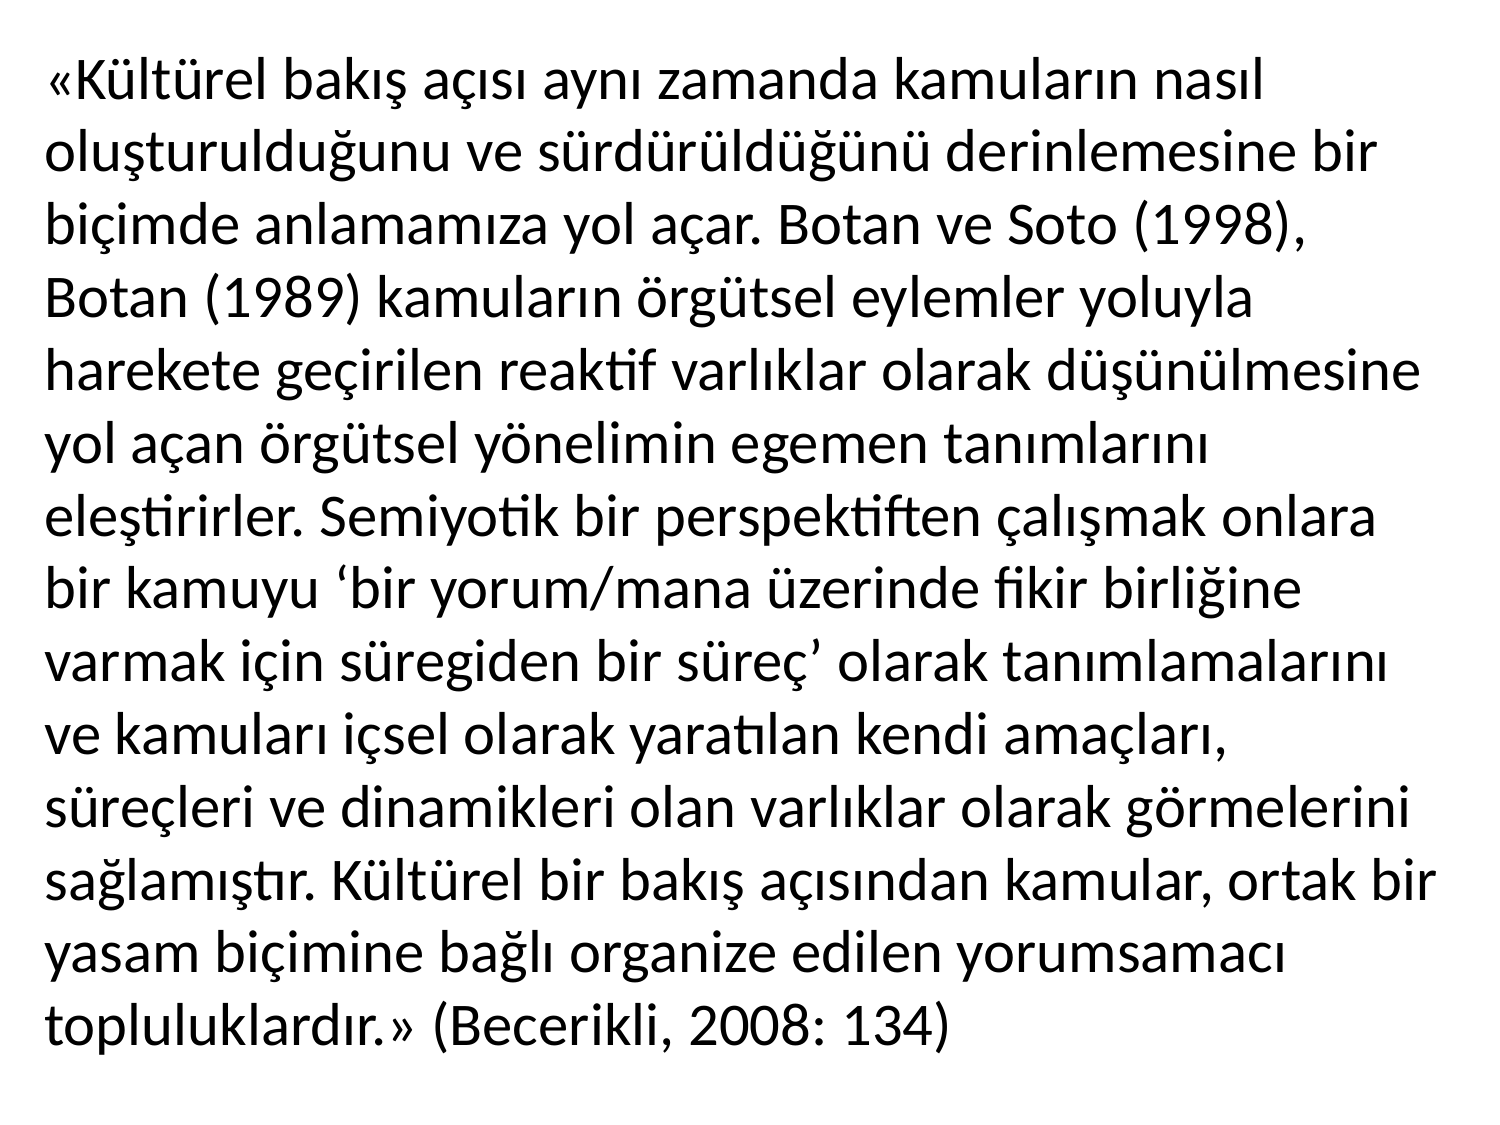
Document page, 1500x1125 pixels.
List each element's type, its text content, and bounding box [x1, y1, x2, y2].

list «Kültürel bakış açısı aynı zamanda kamuların nasıl oluşturulduğunu ve sürdürüldüğünü derinlemesine bir biçimde anlamamıza yol açar. Botan ve Soto (1998), Botan (1989) kamuların örgütsel eylemler yoluyla harekete geçirilen reaktif varlıklar olarak düşünülmesine yol açan örgütsel yönelimin egemen tanımlarını eleştirirler. Semiyotik bir perspektiften çalışmak onlara bir kamuyu ‘bir yorum/mana üzerinde fikir birliğine varmak için süregiden bir süreç’ olarak tanımlamalarını ve kamuları içsel olarak yaratılan kendi amaçları, süreçleri ve dinamikleri olan varlıklar olarak görmelerini sağlamıştır. Kültürel bir bakış açısından kamular, ortak bir yasam biçimine bağlı organize edilen yorumsamacı topluluklardır.» (Becerikli, 2008: 134) [29, 30, 1459, 1083]
